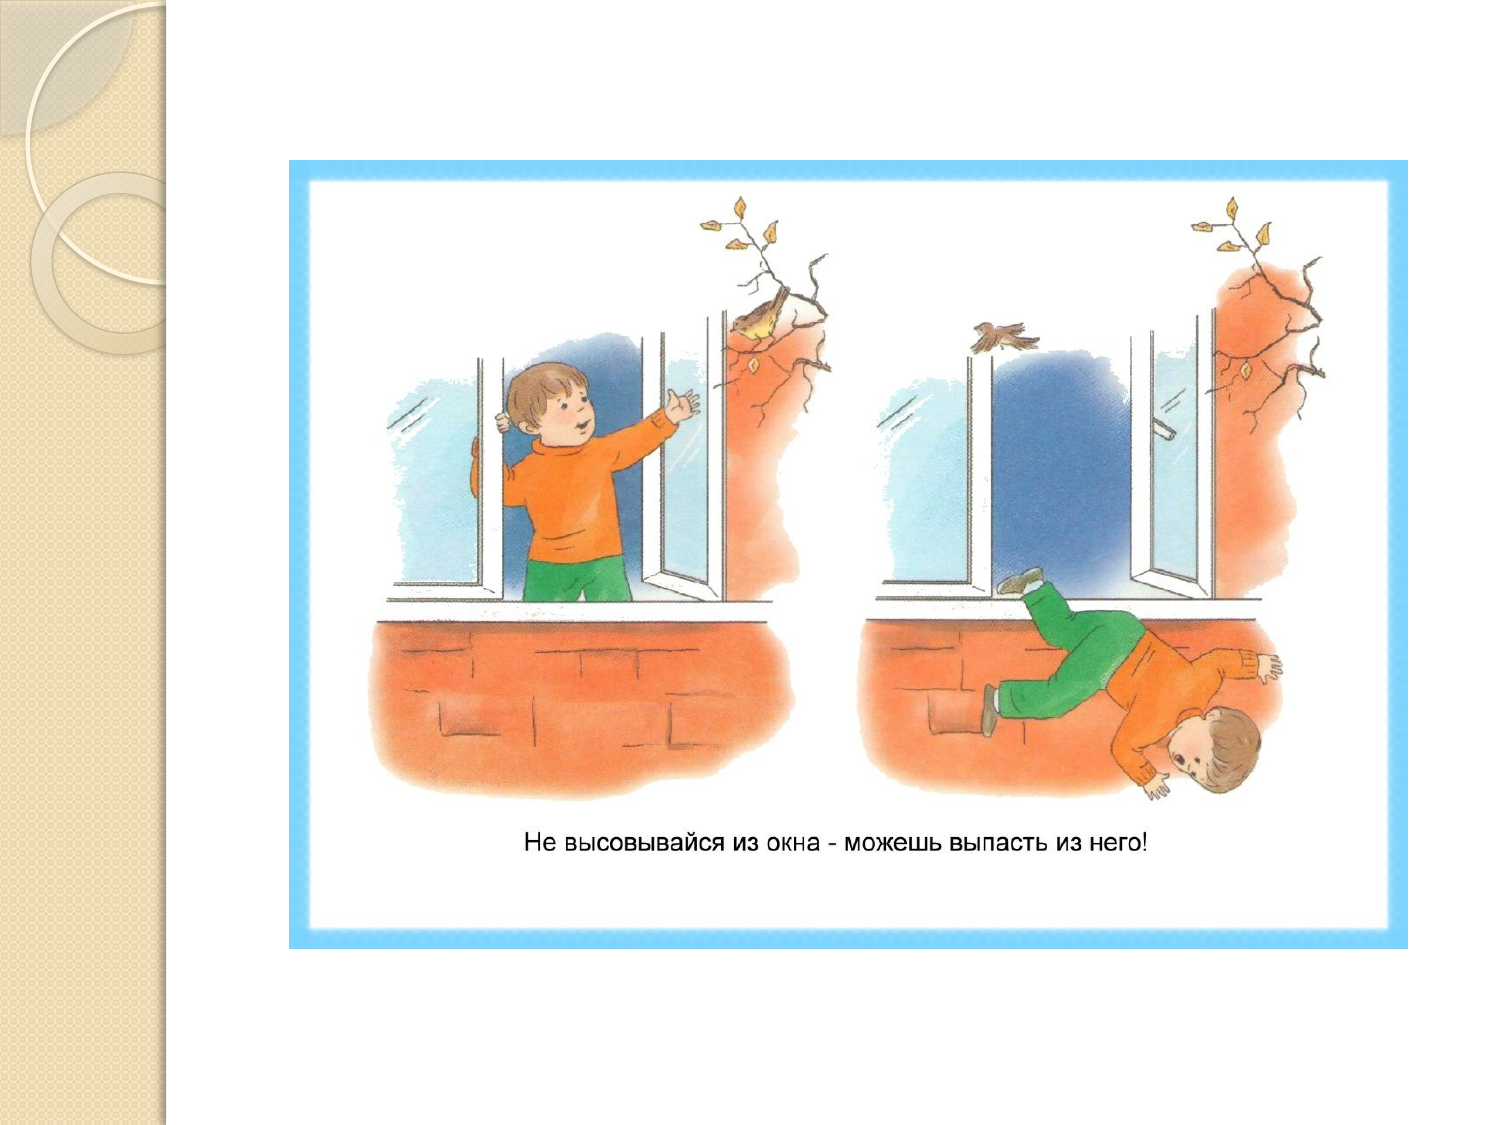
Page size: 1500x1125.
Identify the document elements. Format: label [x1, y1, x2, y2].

list [288, 160, 1409, 949]
